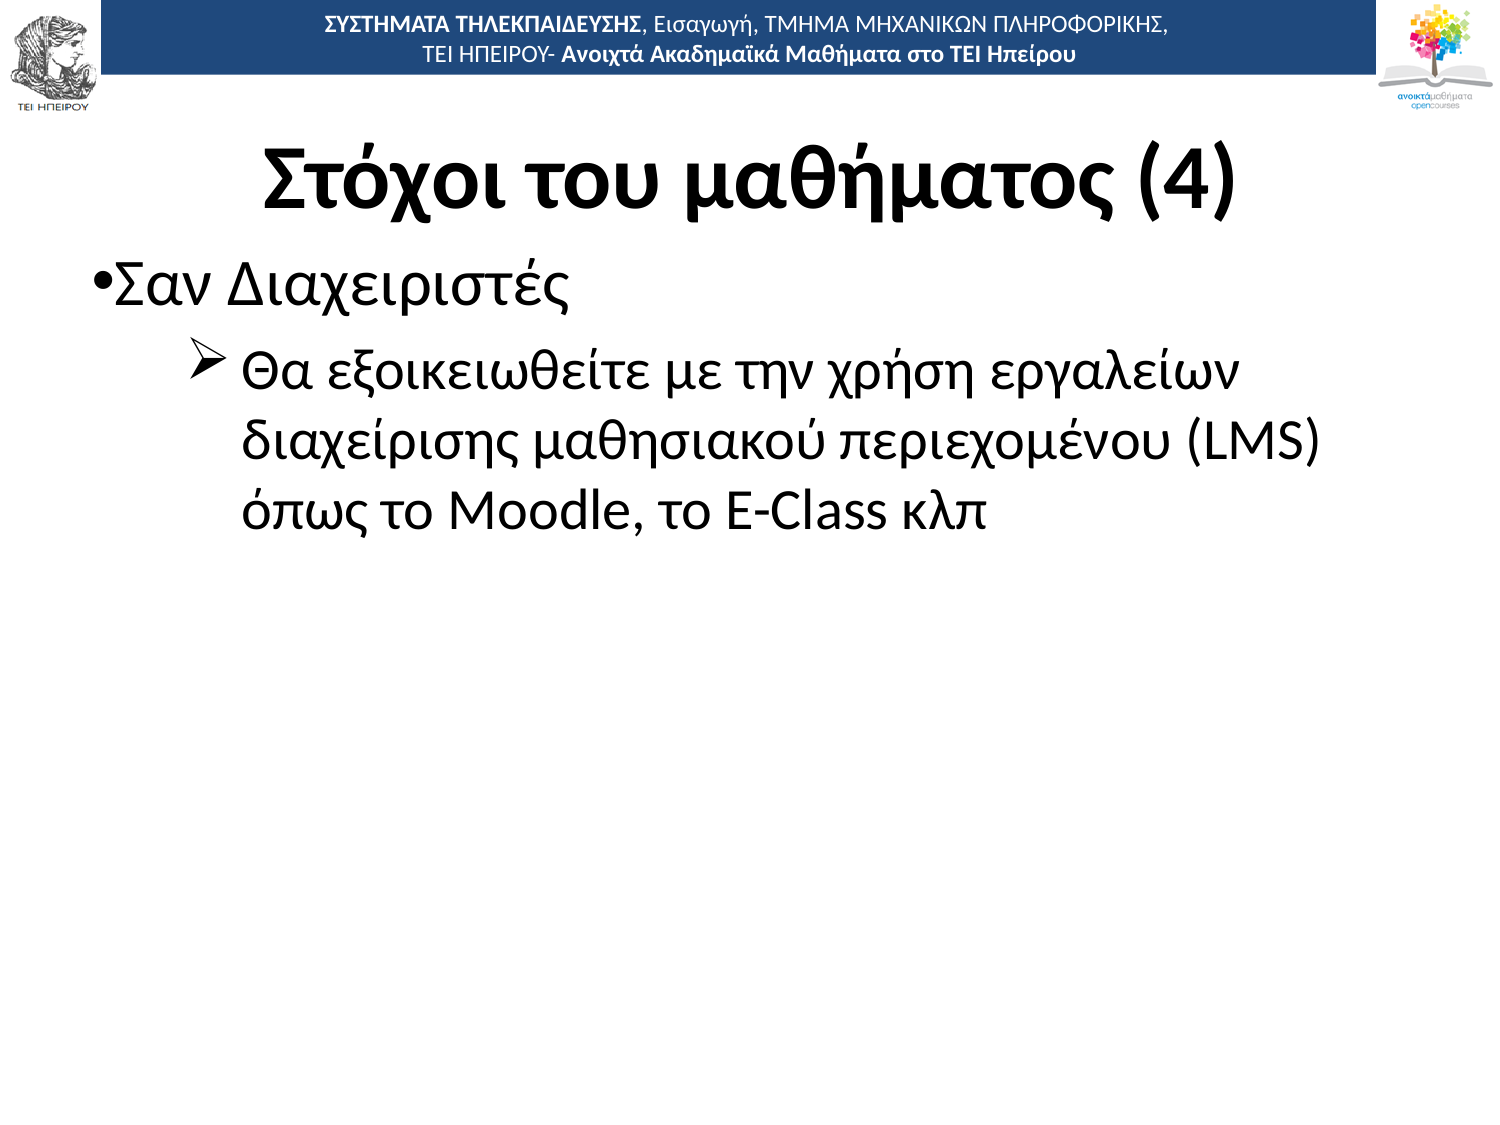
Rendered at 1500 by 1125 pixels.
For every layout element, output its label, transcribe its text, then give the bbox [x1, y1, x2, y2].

title Στόχοι του μαθήματος (4) [76, 78, 1427, 231]
text_box ΣΥΣΤΗΜΑΤΑ ΤΗΛΕΚΠΑΙΔΕΥΣΗΣ, Εισαγωγή, ΤΜΗΜΑ ΜΗΧΑΝΙΚΩΝ ΠΛΗΡΟΦΟΡΙΚΗΣ, ΤΕΙ ΗΠΕΙΡΟΥ- Ανοιχτά Ακαδημαϊκά Μαθήματα στο ΤΕΙ Ηπείρου [101, 0, 1373, 75]
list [1375, 0, 1500, 114]
text_box Σαν Διαχειριστές Θα εξοικειωθείτε με την χρήση εργαλείων διαχείρισης μαθησιακού περιεχομένου (LMS) όπως το Moodle, το E-Class κλπ [76, 231, 1427, 851]
picture [0, 0, 101, 114]
